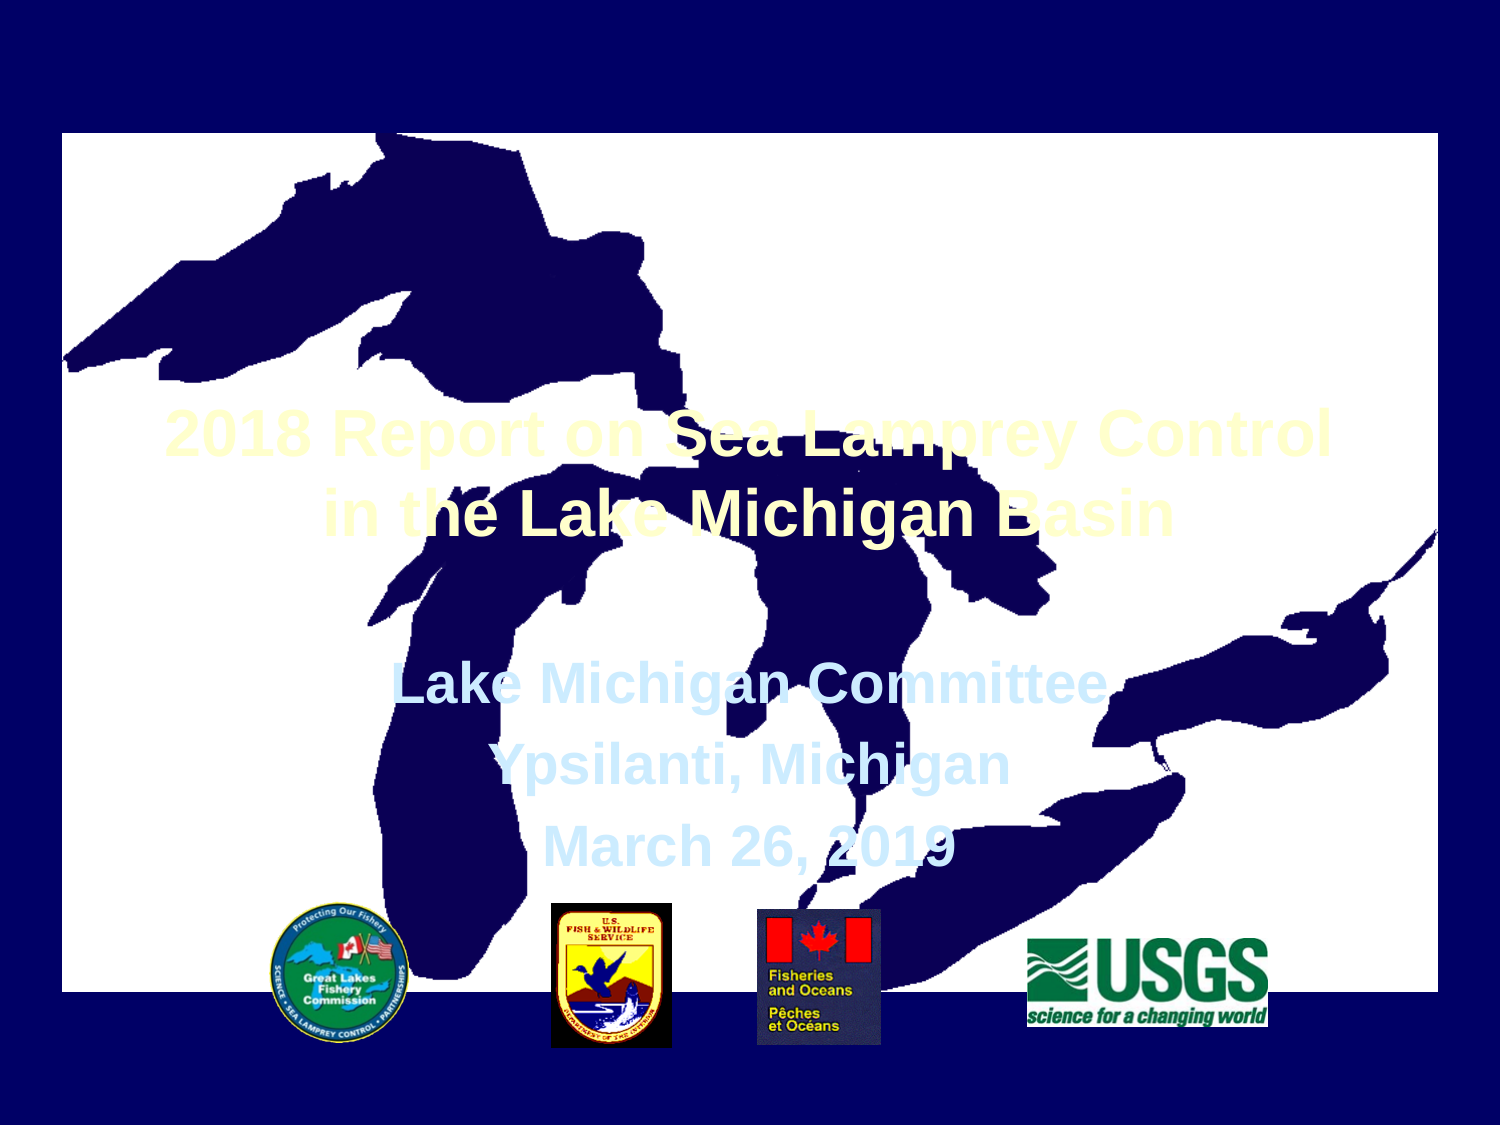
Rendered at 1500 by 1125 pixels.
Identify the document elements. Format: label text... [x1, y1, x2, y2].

title 2018 Report on Sea Lamprey Control in the Lake Michigan Basin [112, 349, 1388, 591]
picture [62, 133, 1438, 1048]
subtitle Lake Michigan Committee Ypsilanti, Michigan March 26, 2019 [224, 637, 1276, 926]
